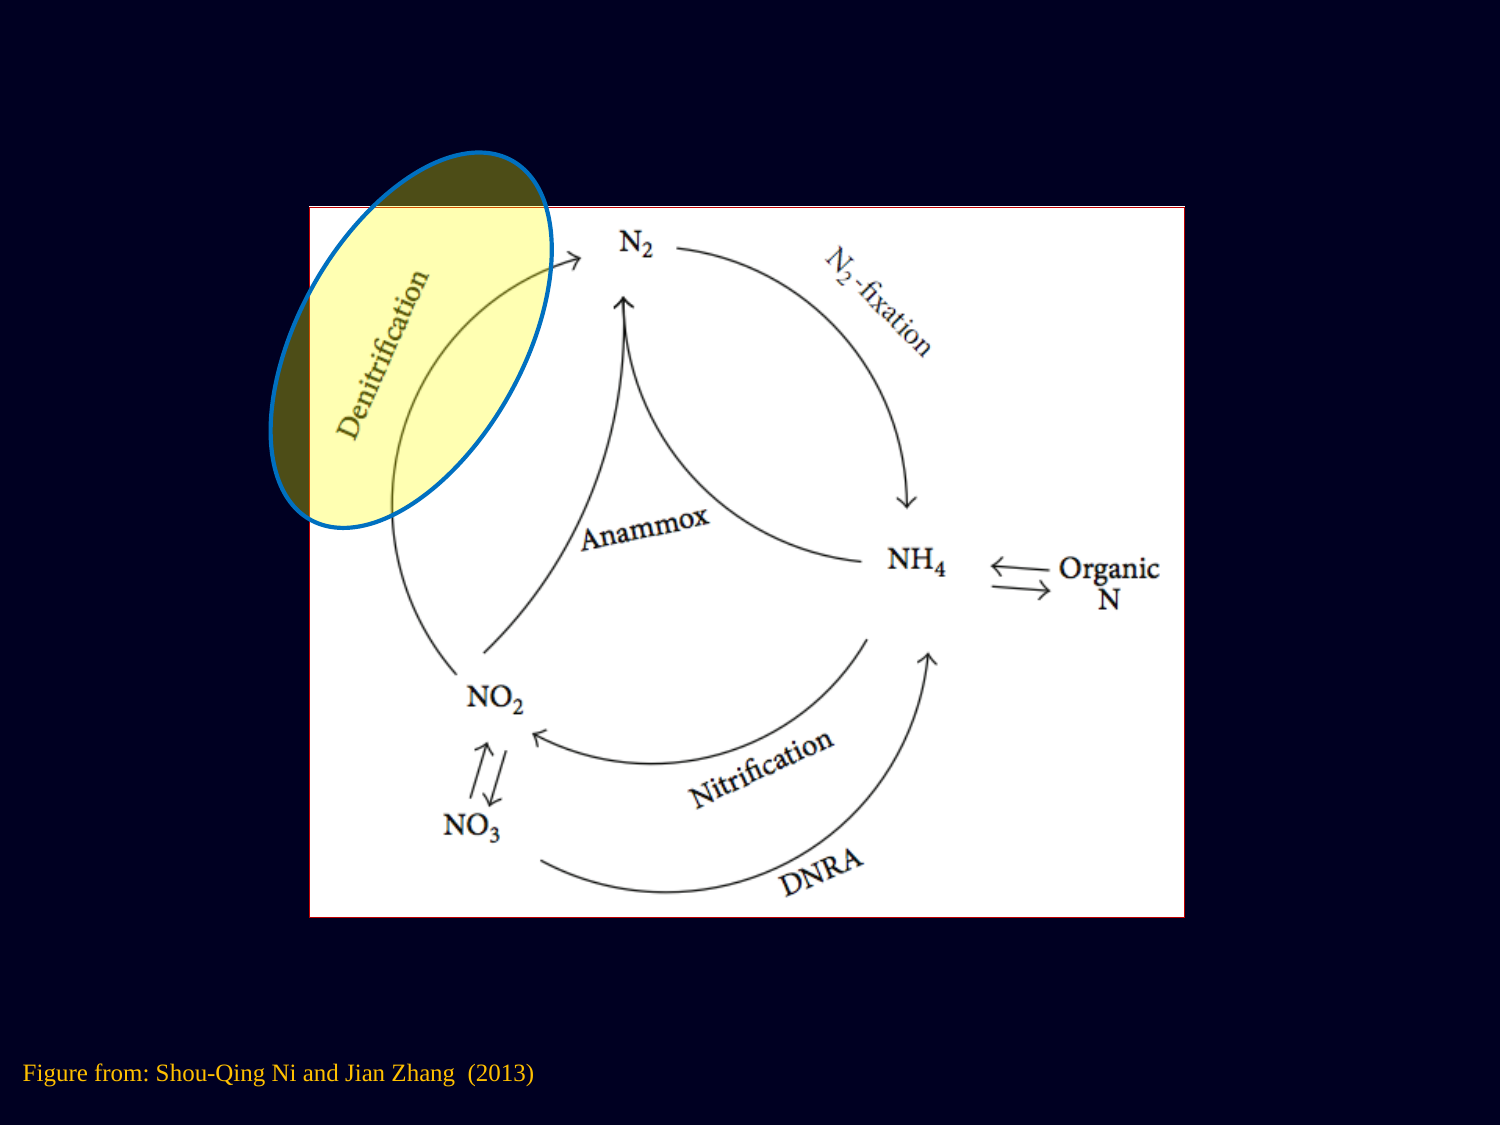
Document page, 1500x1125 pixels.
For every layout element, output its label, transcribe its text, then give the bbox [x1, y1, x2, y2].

picture [309, 206, 1185, 919]
text_box [371, 150, 548, 205]
text_box [268, 298, 304, 519]
text_box Figure from: Shou-Qing Ni and Jian Zhang (2013) [7, 1049, 1471, 1094]
